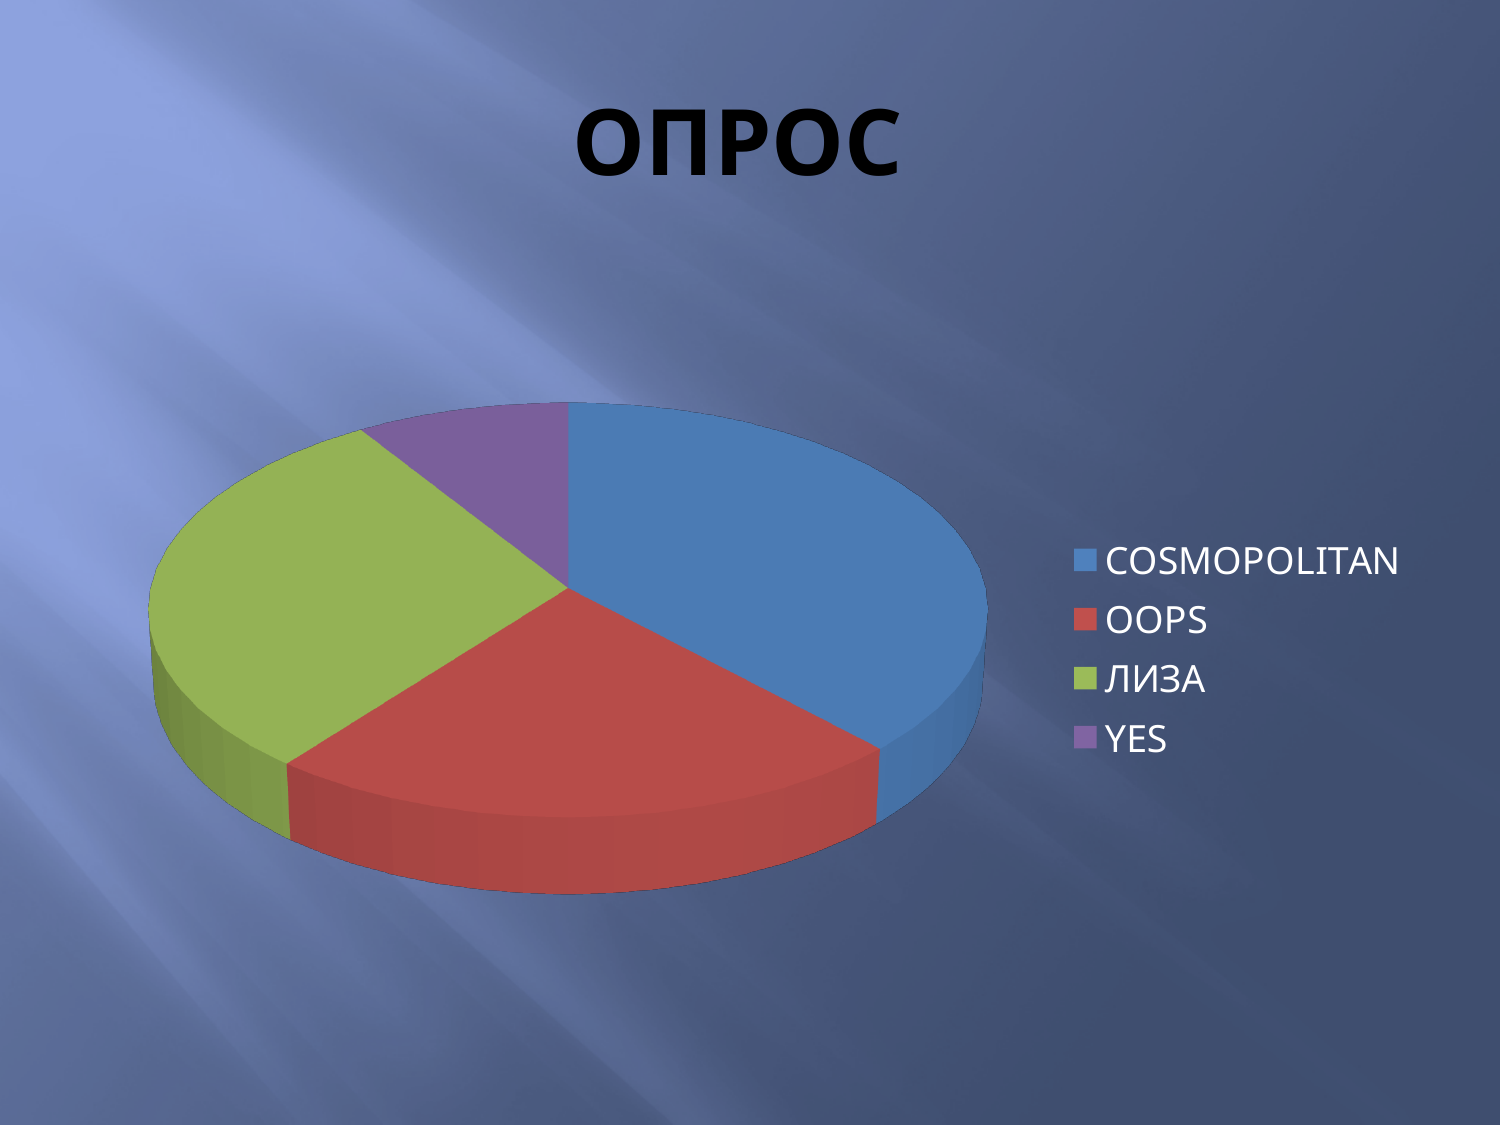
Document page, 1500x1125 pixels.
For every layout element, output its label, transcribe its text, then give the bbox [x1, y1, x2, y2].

title ОПРОС [75, 45, 1425, 233]
chart [74, 262, 1426, 1036]
